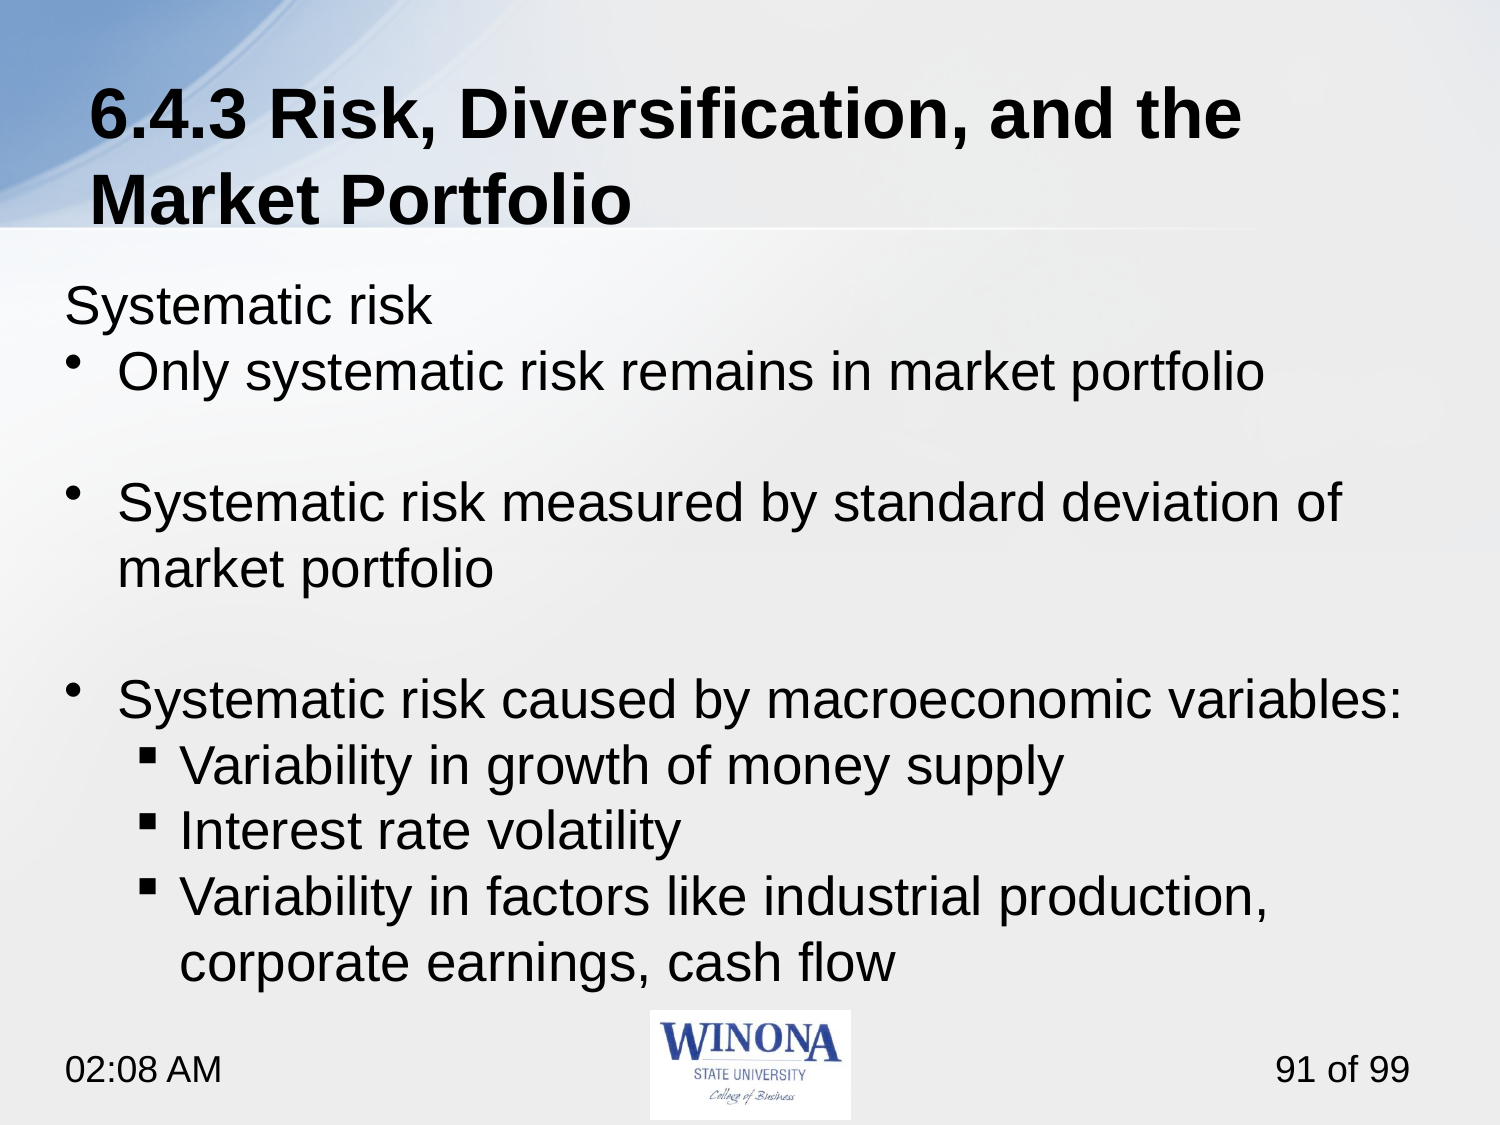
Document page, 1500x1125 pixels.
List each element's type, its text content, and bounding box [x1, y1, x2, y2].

picture [0, 5, 1500, 1125]
title 6.4.3 Risk, Diversification, and the Market Portfolio [75, 58, 1425, 247]
list Systematic risk Only systematic risk remains in market portfolio Systematic risk measured by standard deviation of market portfolio Systematic risk caused by macroeconomic variables: Variability in growth of money supply Interest rate volatility Variability in factors like industrial production, corporate earnings, cash flow [50, 262, 1475, 1005]
